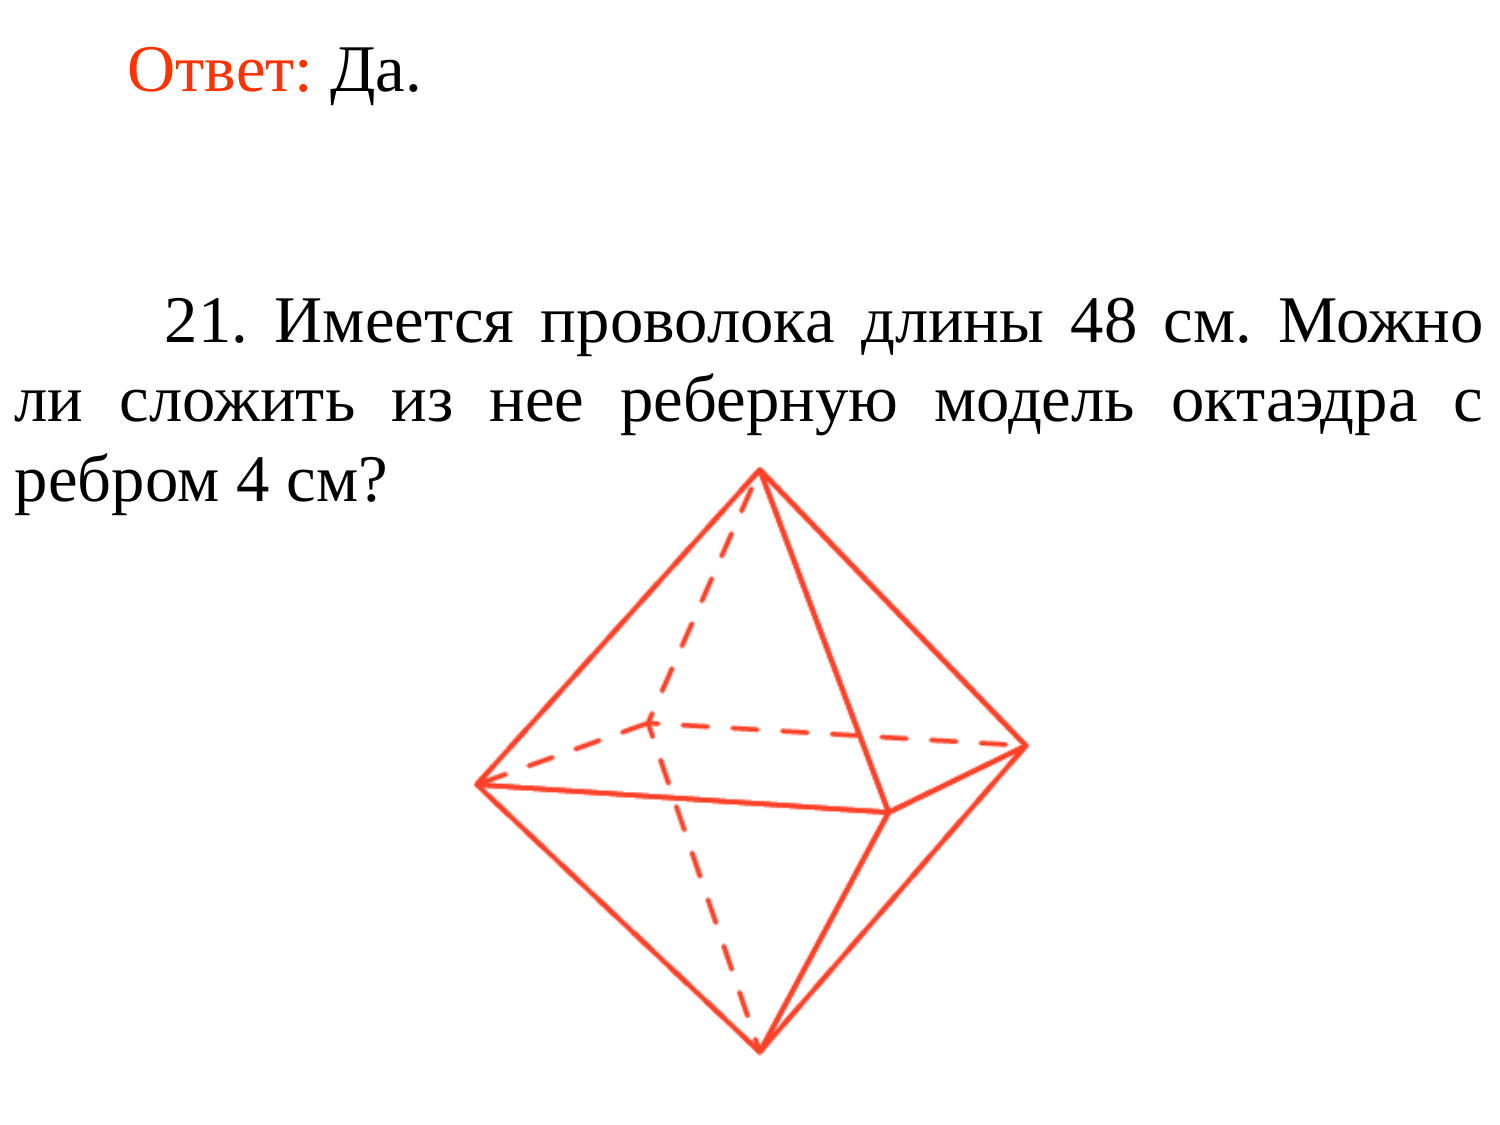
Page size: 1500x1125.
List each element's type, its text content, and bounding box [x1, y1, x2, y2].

picture [474, 467, 1031, 1057]
text_box 21. Имеется проволока длины 48 см. Можно ли сложить из нее реберную модель октаэдра с ребром 4 см? [0, 267, 1500, 523]
text_box Ответ: Да. [112, 16, 938, 112]
